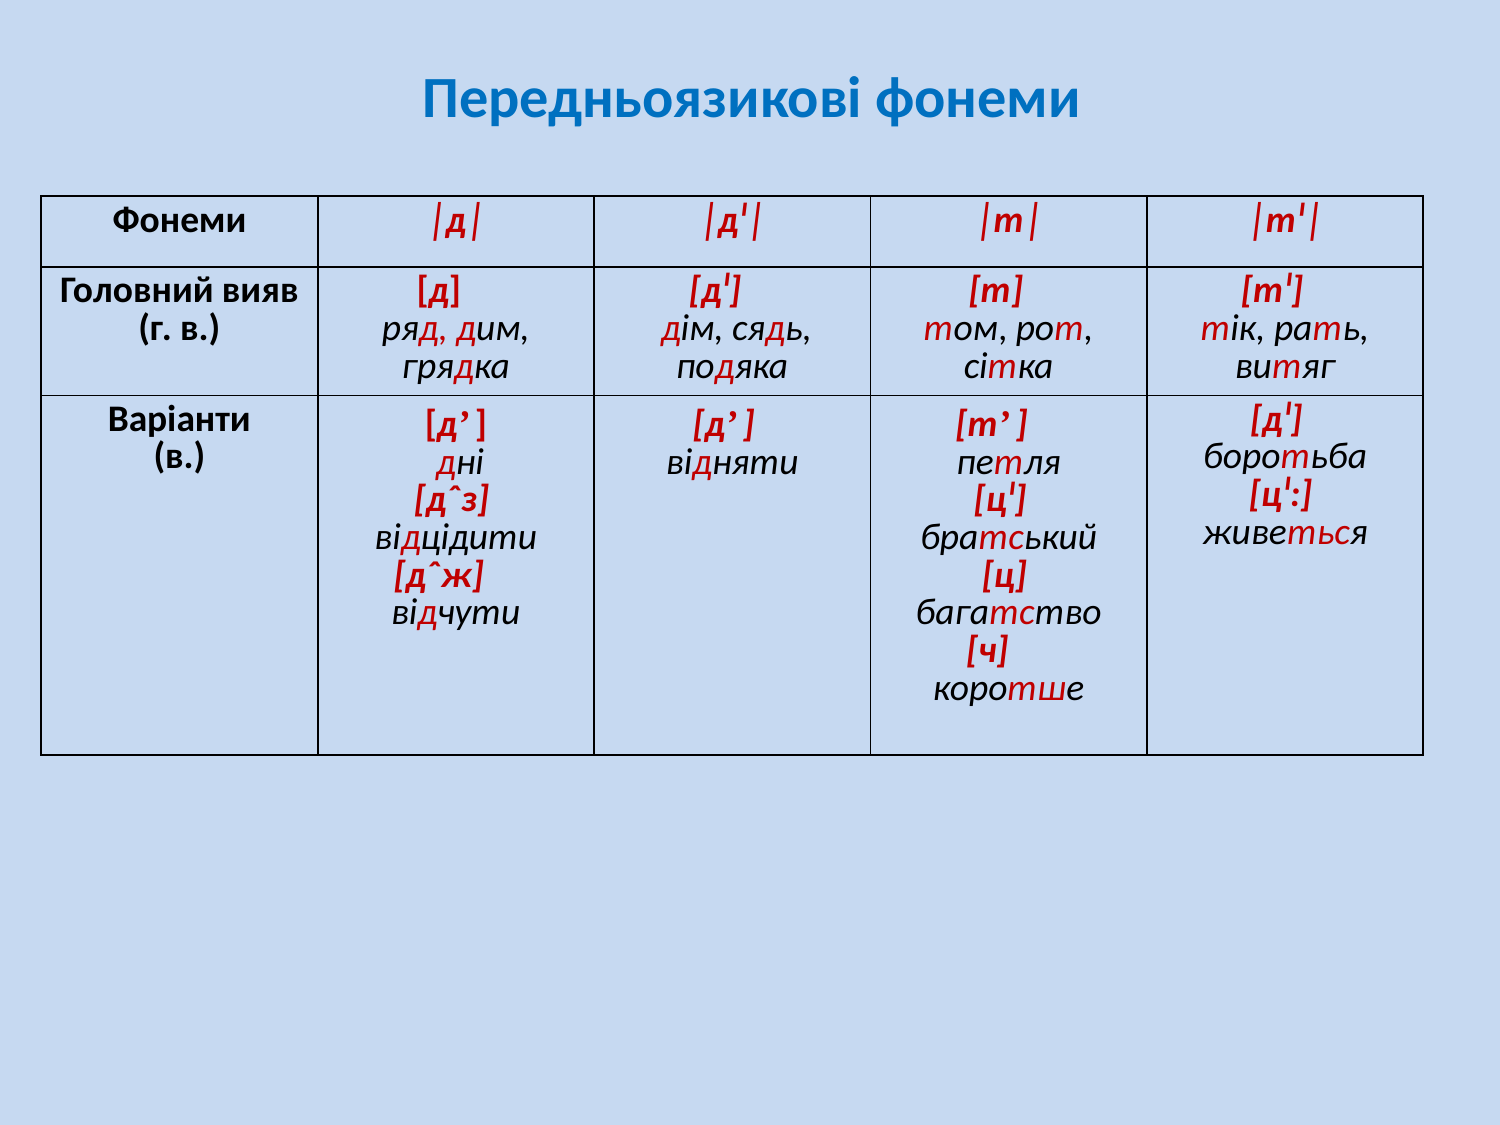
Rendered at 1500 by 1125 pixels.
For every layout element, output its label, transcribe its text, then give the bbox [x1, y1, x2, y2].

table_cell [д] ряд, дим, грядка [319, 268, 593, 395]
table_cell [т’] петля [цᴵ] братський [ц] багатство [ч] коротше [871, 396, 1146, 754]
table_cell Головний вияв (г. в.) [42, 268, 317, 395]
table_cell [д’] дні [дˆз] відцідити [дˆж] відчути [319, 396, 593, 754]
table_cell [дᴵ] боротьба [цᴵ:] живеться [1148, 396, 1422, 754]
table_header │т│ [871, 197, 1146, 266]
table_cell Варіанти (в.) [42, 396, 317, 754]
title Передньоязикові фонеми [76, 0, 1427, 188]
table_cell [тᴵ] тік, рать, витяг [1148, 268, 1422, 395]
table_header │тᴵ│ [1148, 197, 1422, 266]
table_header Фонеми [42, 197, 317, 266]
table_header │дᴵ│ [595, 197, 870, 266]
table_cell [дᴵ] дім, сядь, подяка [595, 268, 870, 395]
table_header │д│ [319, 197, 593, 266]
table_cell [т] том, рот, сітка [871, 268, 1146, 395]
table_cell [д’] відняти [595, 396, 870, 754]
